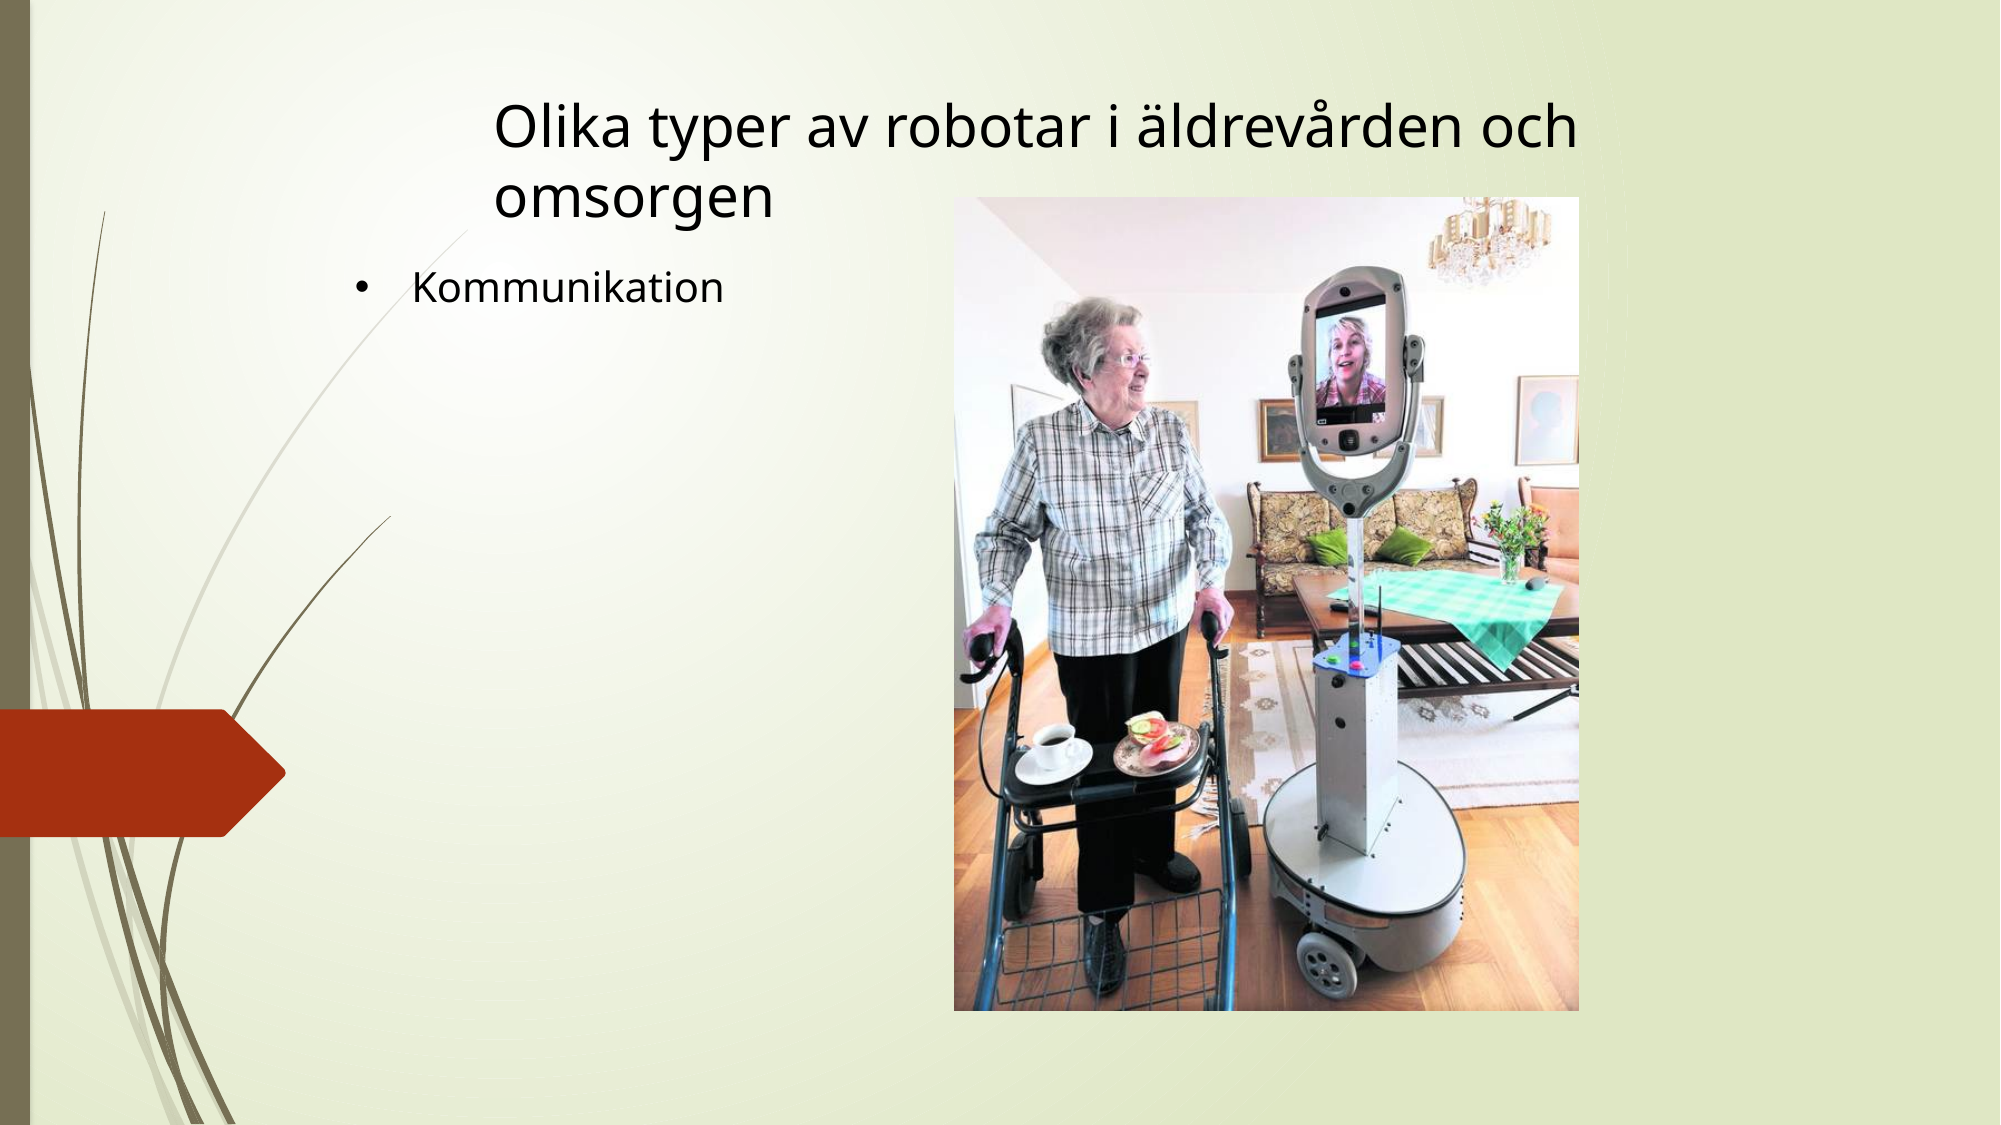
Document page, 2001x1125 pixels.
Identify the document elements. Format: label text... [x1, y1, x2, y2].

text_box Kommunikation [340, 253, 799, 319]
text_box Olika typer av robotar i äldrevården och omsorgen [479, 81, 1684, 307]
picture [954, 197, 1579, 1011]
